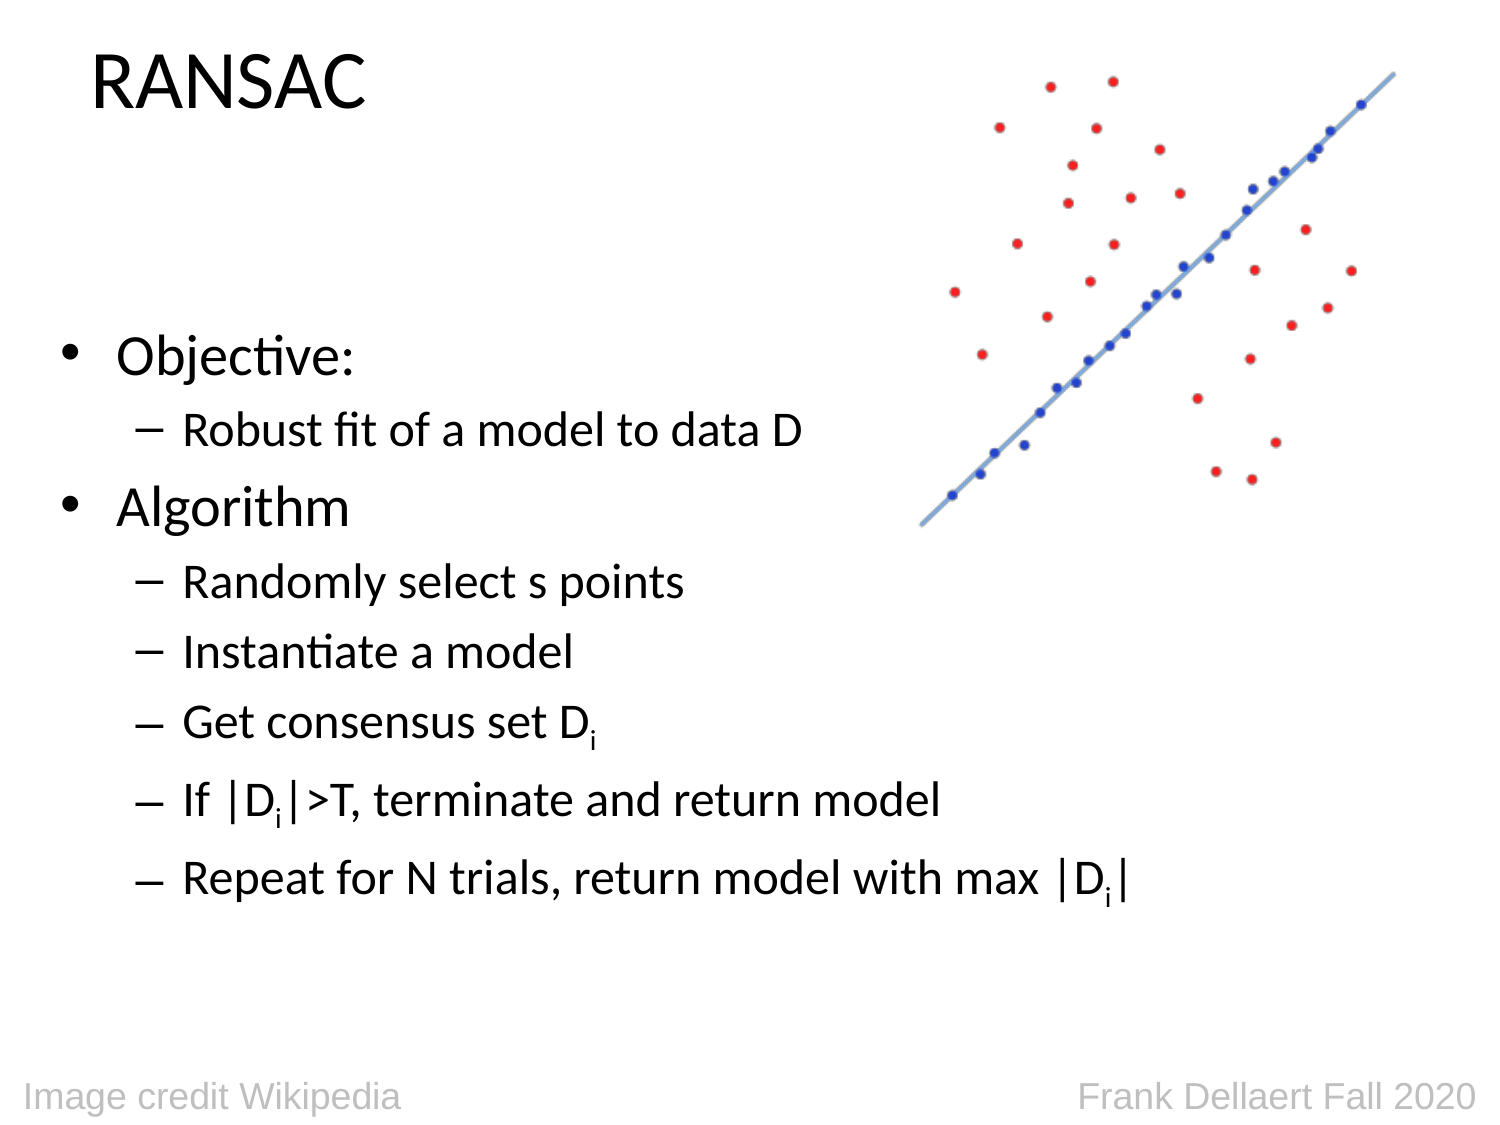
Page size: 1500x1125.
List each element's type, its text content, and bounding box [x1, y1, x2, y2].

title RANSAC [74, 0, 1426, 151]
picture [903, 44, 1422, 563]
text_box Image credit Wikipedia [8, 1064, 417, 1125]
list Objective: Robust fit of a model to data D Algorithm Randomly select s points Instantiate a model Get consensus set Di If |Di|>T, terminate and return model Repeat for N trials, return model with max |Di| [45, 309, 1500, 994]
